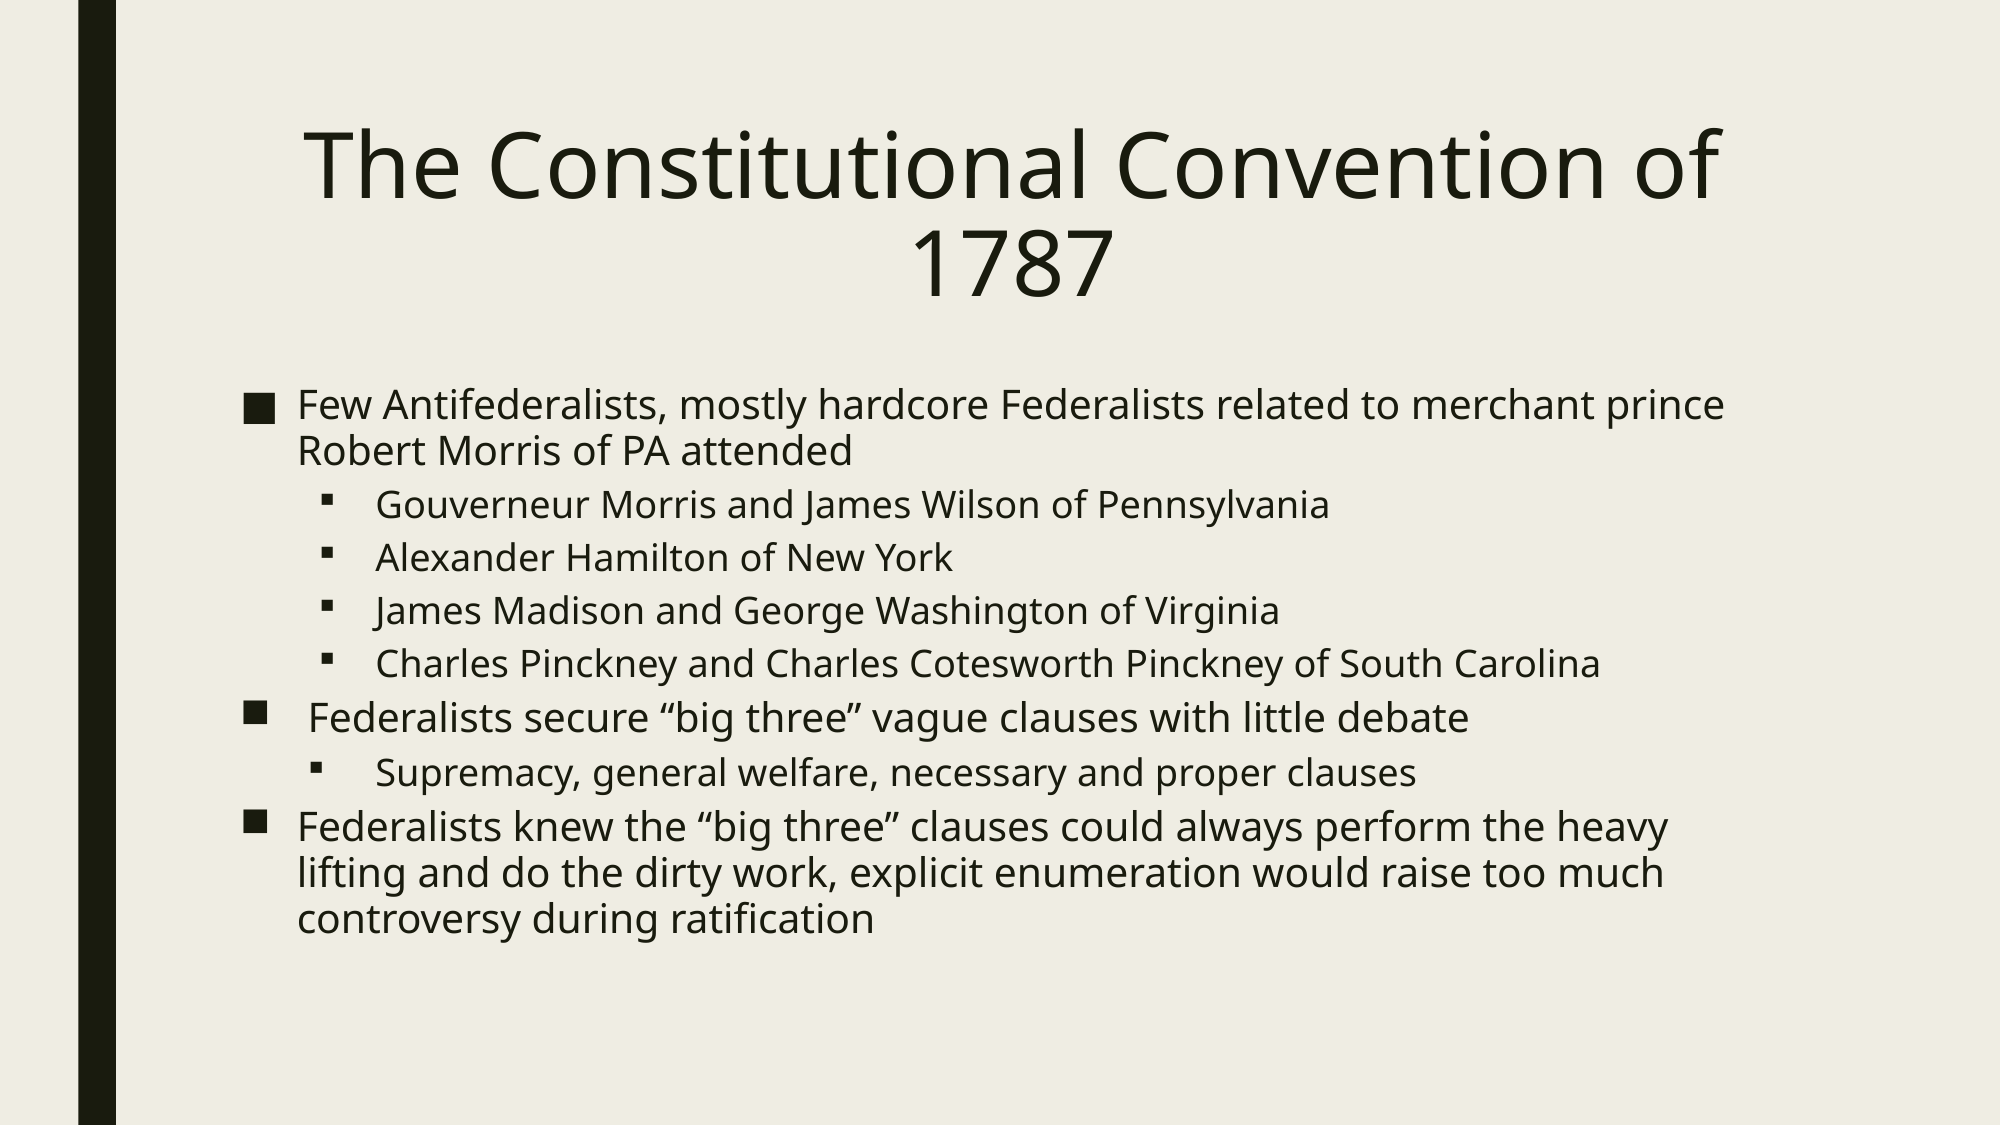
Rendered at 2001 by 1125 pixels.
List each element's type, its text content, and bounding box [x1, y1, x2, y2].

title The Constitutional Convention of 1787 [225, 112, 1800, 357]
list Few Antifederalists, mostly hardcore Federalists related to merchant prince Robert Morris of PA attended Gouverneur Morris and James Wilson of Pennsylvania Alexander Hamilton of New York James Madison and George Washington of Virginia Charles Pinckney and Charles Cotesworth Pinckney of South Carolina Federalists secure “big three” vague clauses with little debate Supremacy, general welfare, necessary and proper clauses Federalists knew the “big three” clauses could always perform the heavy lifting and do the dirty work, explicit enumeration would raise too much controversy during ratification [225, 375, 1800, 963]
